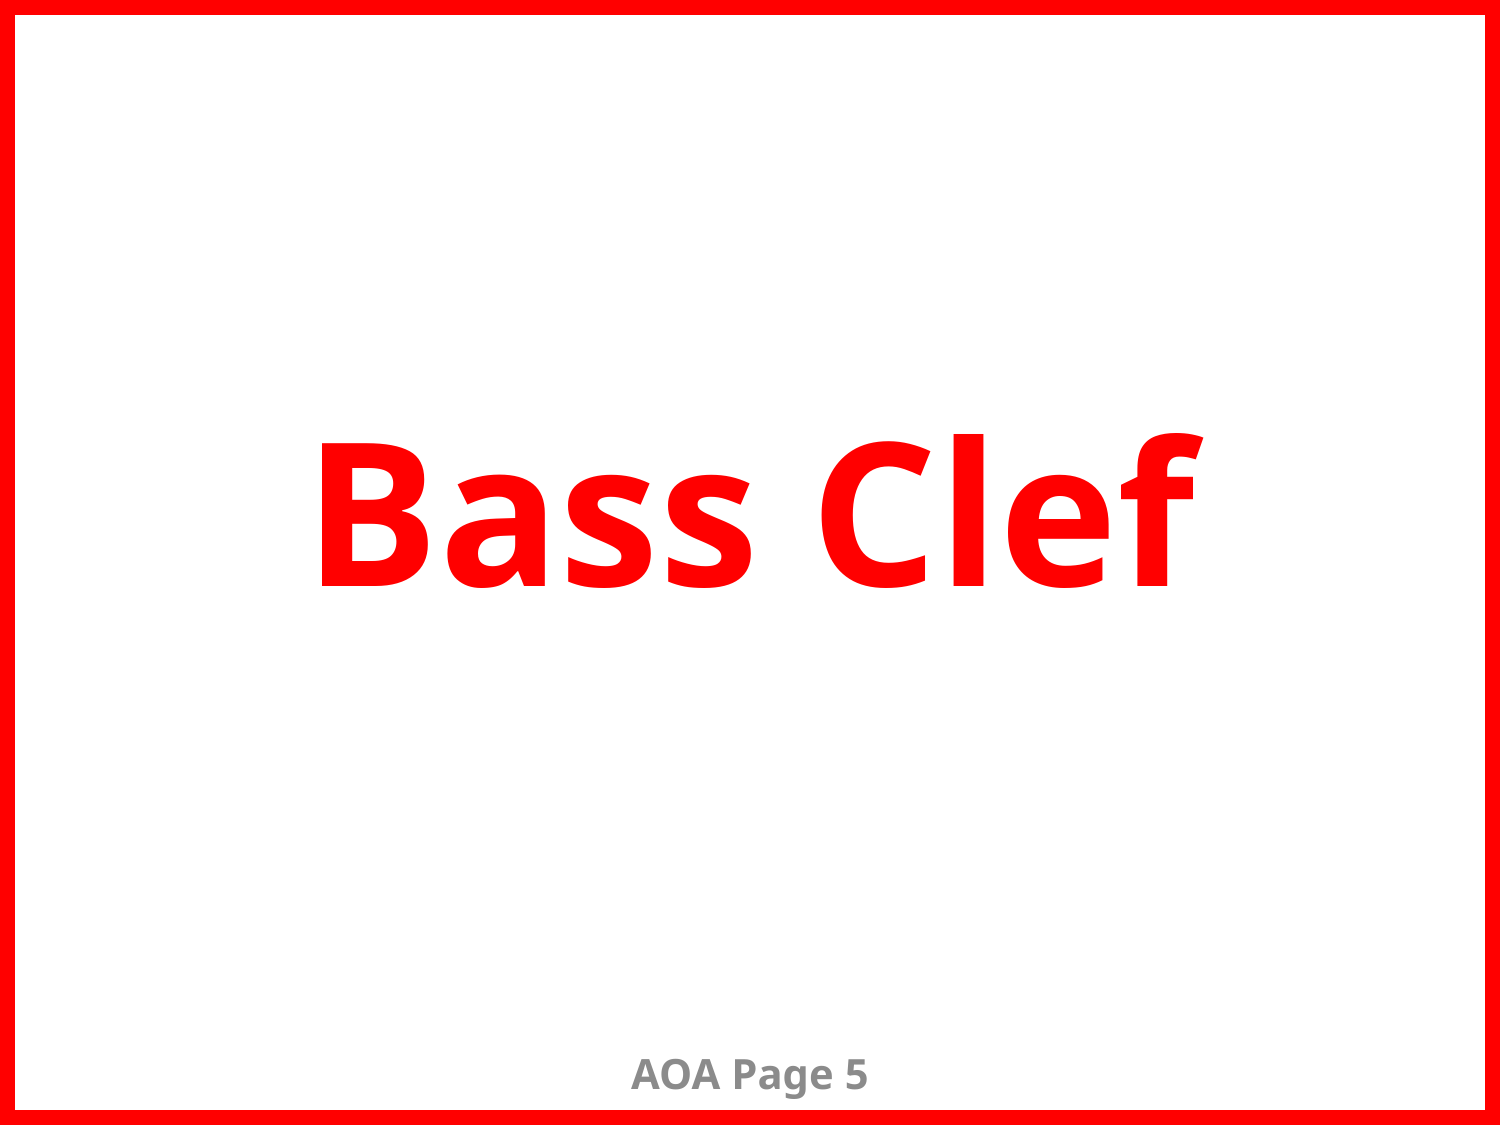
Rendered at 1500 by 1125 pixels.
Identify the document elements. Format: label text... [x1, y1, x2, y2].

text_box [0, 0, 1500, 1125]
footer AOA Page 5 [512, 1042, 988, 1103]
